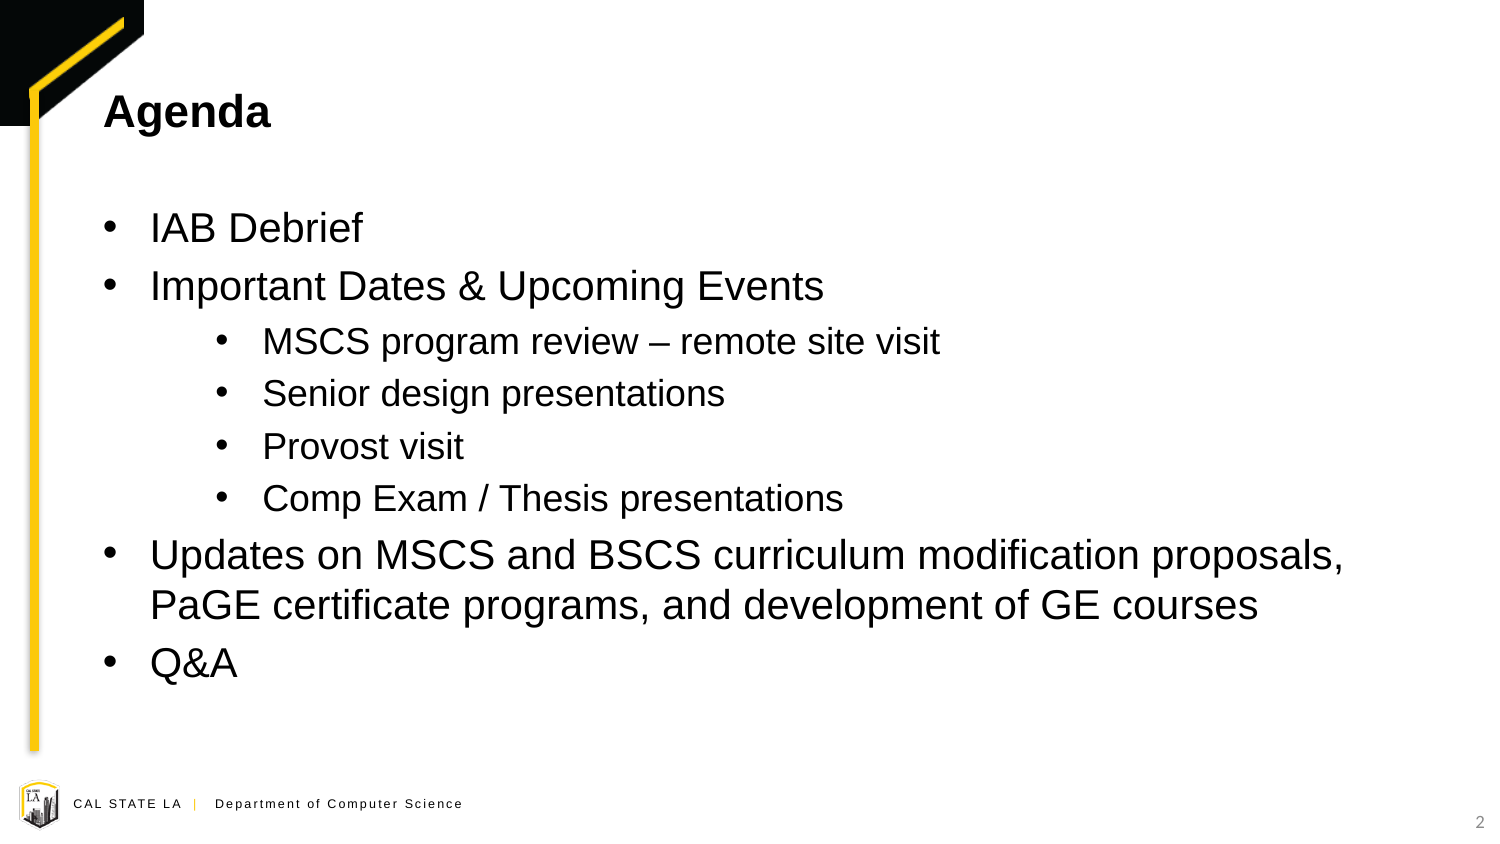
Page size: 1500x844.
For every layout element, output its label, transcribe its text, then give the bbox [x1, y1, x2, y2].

slide_number 2 [1149, 798, 1500, 844]
picture [13, 774, 66, 831]
title Agenda [87, 38, 1424, 180]
picture [0, 0, 144, 126]
list IAB Debrief Important Dates & Upcoming Events MSCS program review – remote site visit Senior design presentations Provost visit Comp Exam / Thesis presentations Updates on MSCS and BSCS curriculum modification proposals, PaGE certificate programs, and development of GE courses Q&A [87, 193, 1424, 751]
